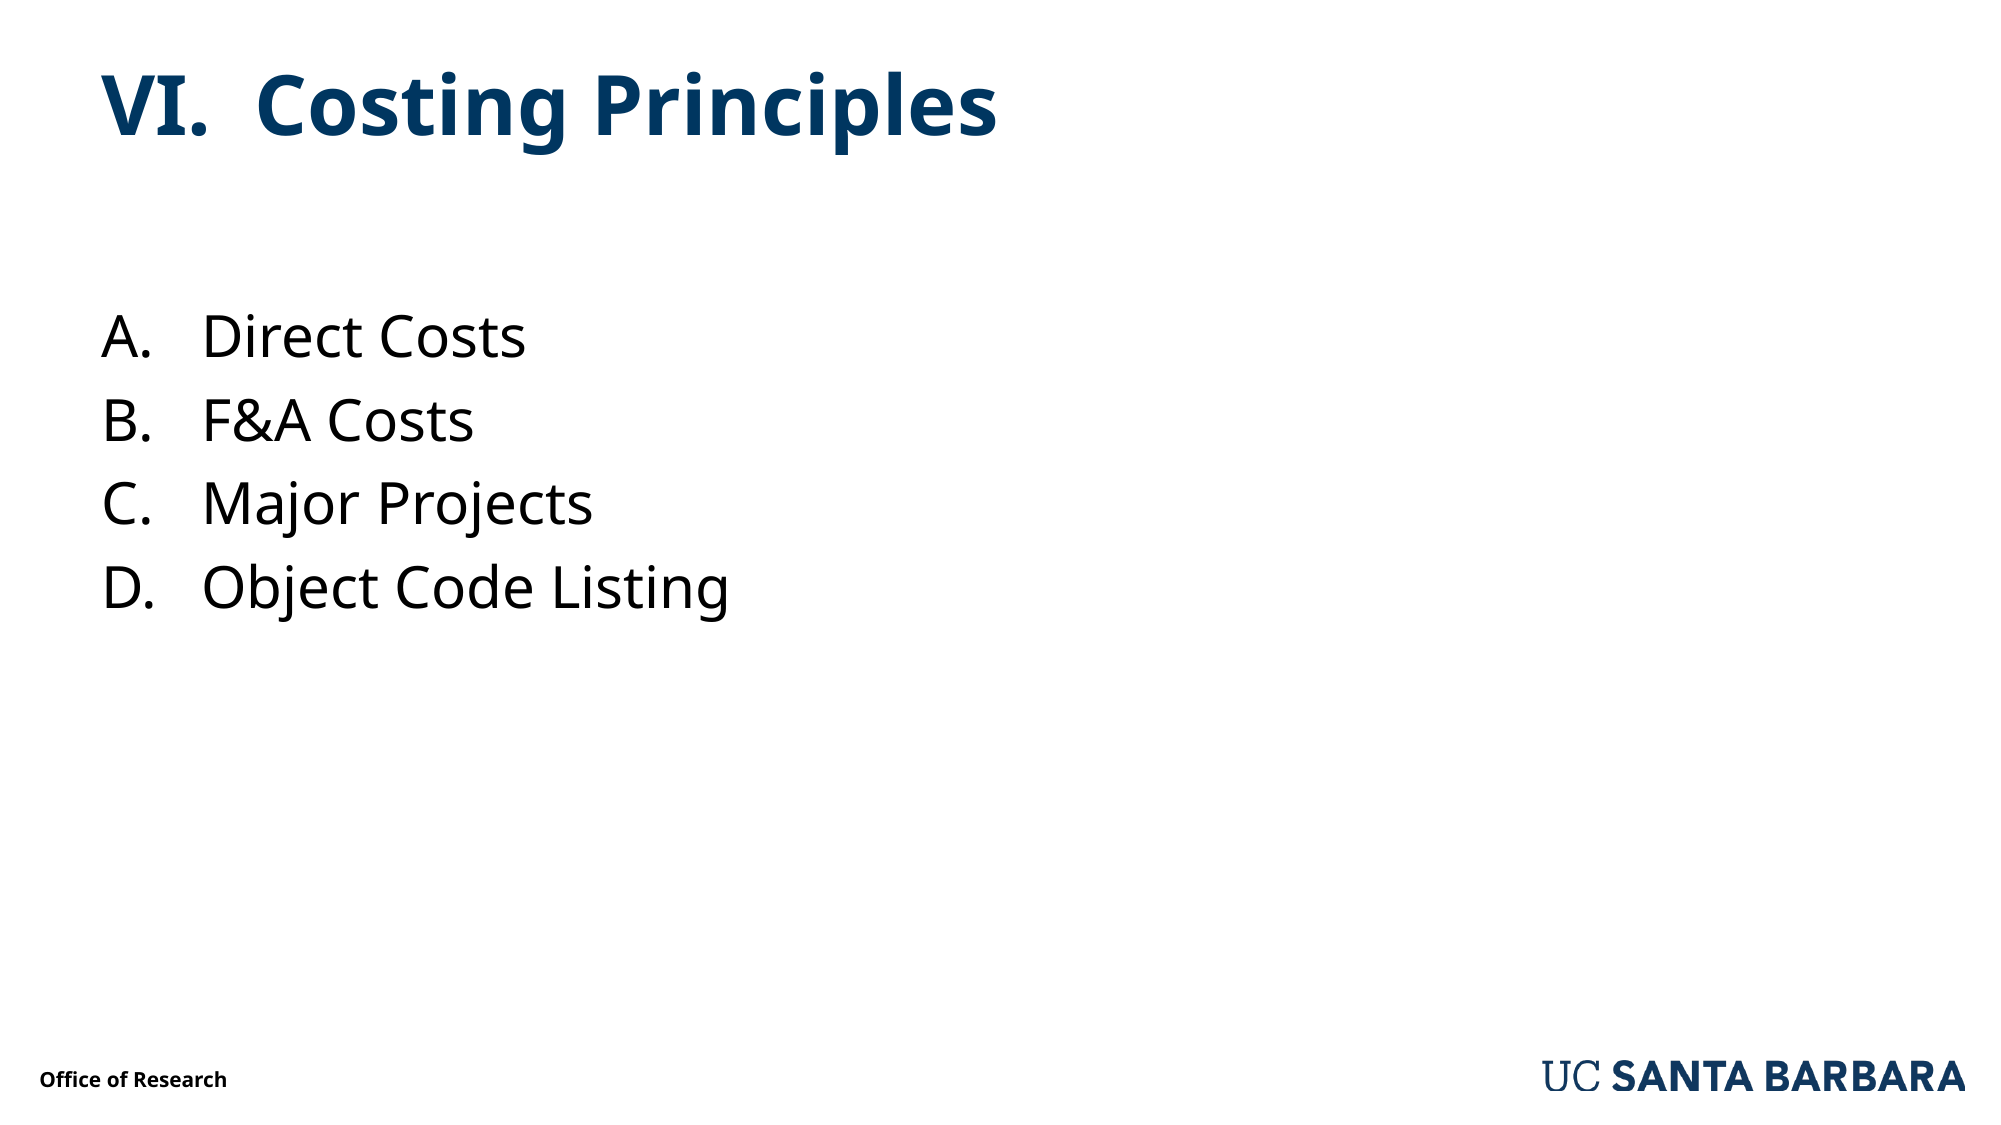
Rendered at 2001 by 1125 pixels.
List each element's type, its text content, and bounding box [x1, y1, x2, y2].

list Direct Costs F&A Costs Major Projects Object Code Listing [86, 299, 1812, 1014]
title VI. Costing Principles [86, 59, 1914, 157]
